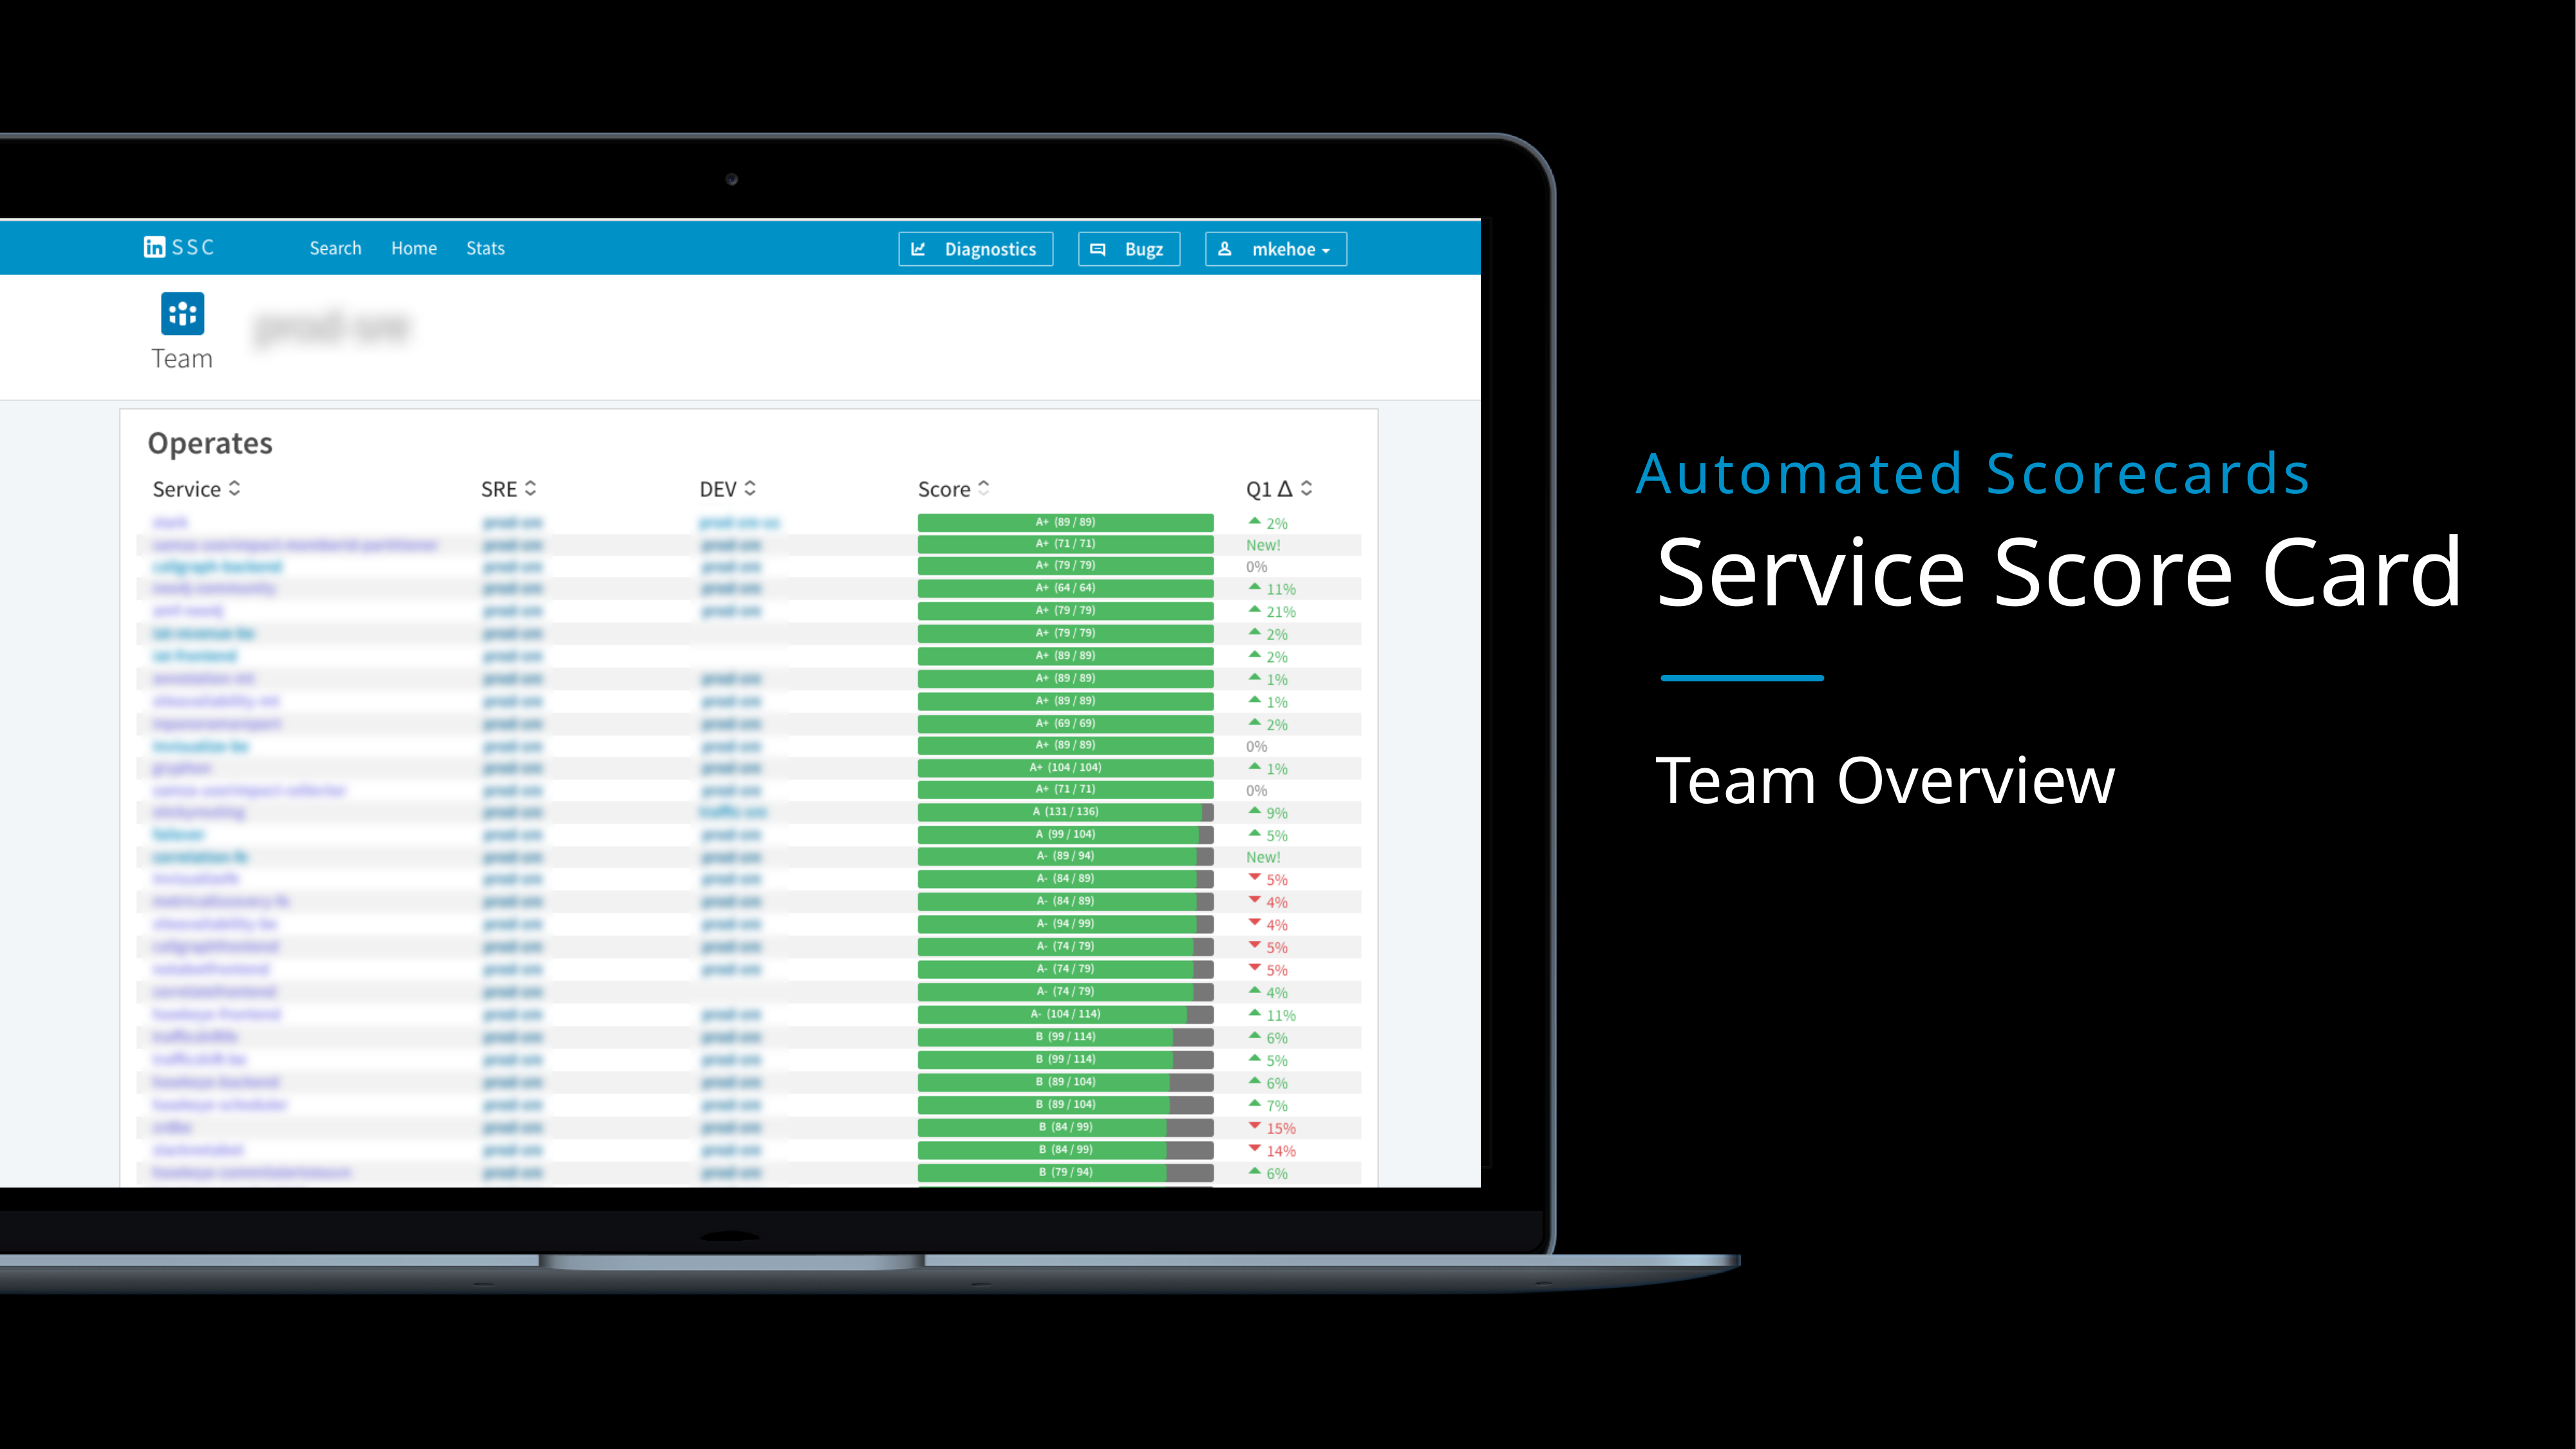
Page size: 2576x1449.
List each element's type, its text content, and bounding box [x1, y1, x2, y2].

picture [311, 242, 328, 254]
picture [415, 245, 427, 254]
picture [144, 236, 165, 258]
picture [429, 245, 437, 254]
picture [344, 245, 352, 254]
picture [0, 131, 1743, 1296]
picture [492, 242, 497, 254]
picture [339, 245, 344, 254]
picture [467, 242, 475, 254]
picture [1205, 232, 1348, 266]
picture [498, 245, 504, 254]
text_box Automated Scorecards [1747, 437, 2312, 506]
text_box Service Score Card [1747, 507, 2576, 659]
picture [173, 240, 183, 254]
picture [477, 242, 482, 254]
picture [202, 240, 213, 254]
text_box Team Overview [1747, 726, 2576, 822]
picture [899, 232, 1053, 266]
picture [187, 240, 198, 254]
picture [404, 245, 412, 254]
picture [484, 245, 490, 254]
picture [330, 245, 337, 254]
picture [393, 242, 402, 254]
picture [353, 241, 361, 254]
picture [1078, 232, 1180, 266]
